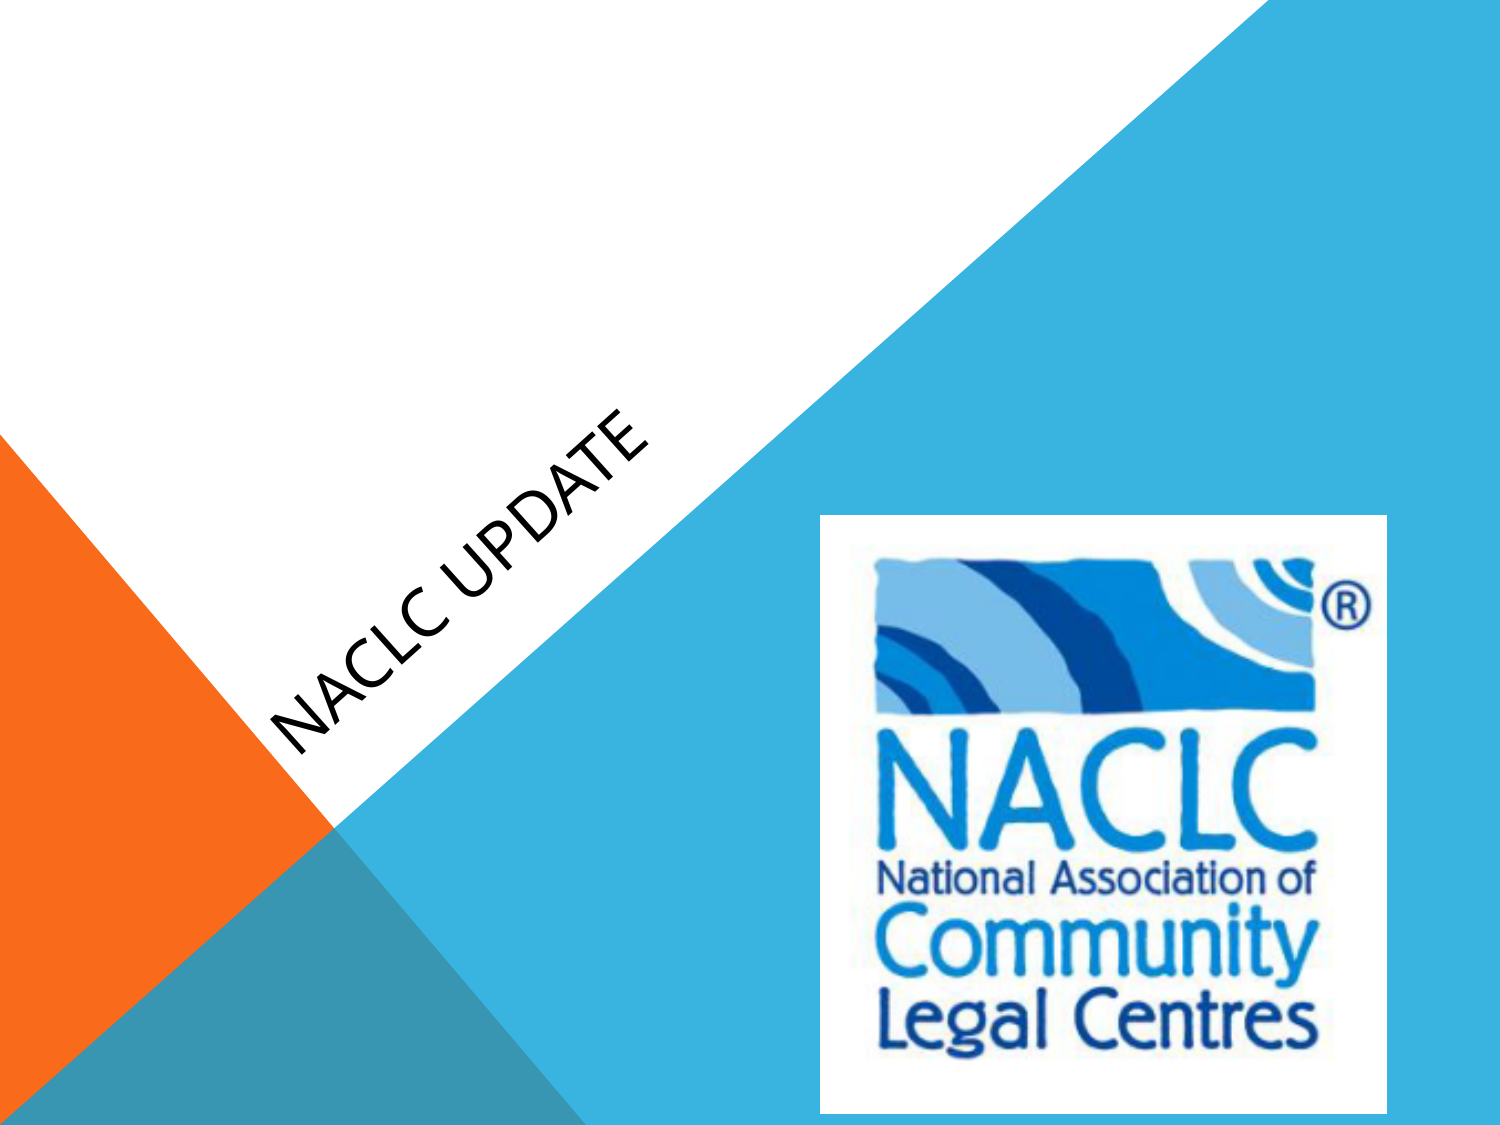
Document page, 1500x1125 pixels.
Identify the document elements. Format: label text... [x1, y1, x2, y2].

picture [820, 515, 1388, 1114]
title NACLC UPDATE [182, 0, 1135, 781]
